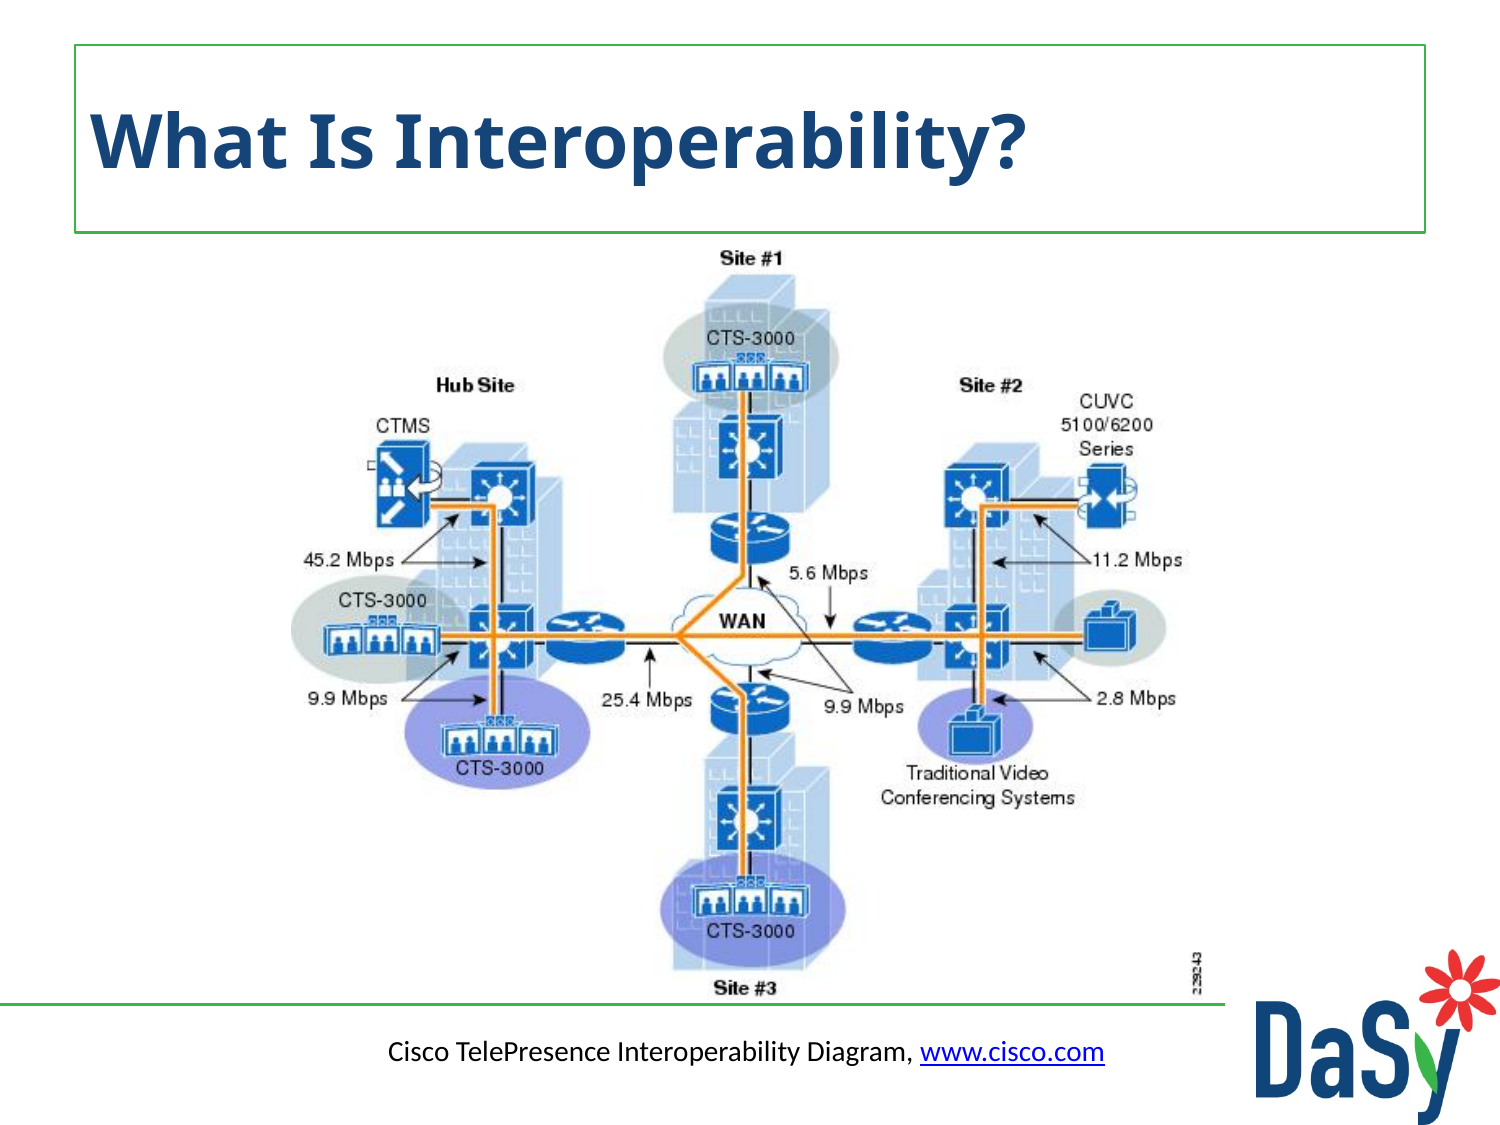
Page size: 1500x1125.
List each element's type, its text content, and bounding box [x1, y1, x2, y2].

picture [1256, 949, 1500, 1125]
picture [291, 249, 1203, 1001]
text_box Cisco TelePresence Interoperability Diagram, www.cisco.com [299, 1025, 1200, 1076]
title What Is Interoperability? [74, 44, 1426, 234]
